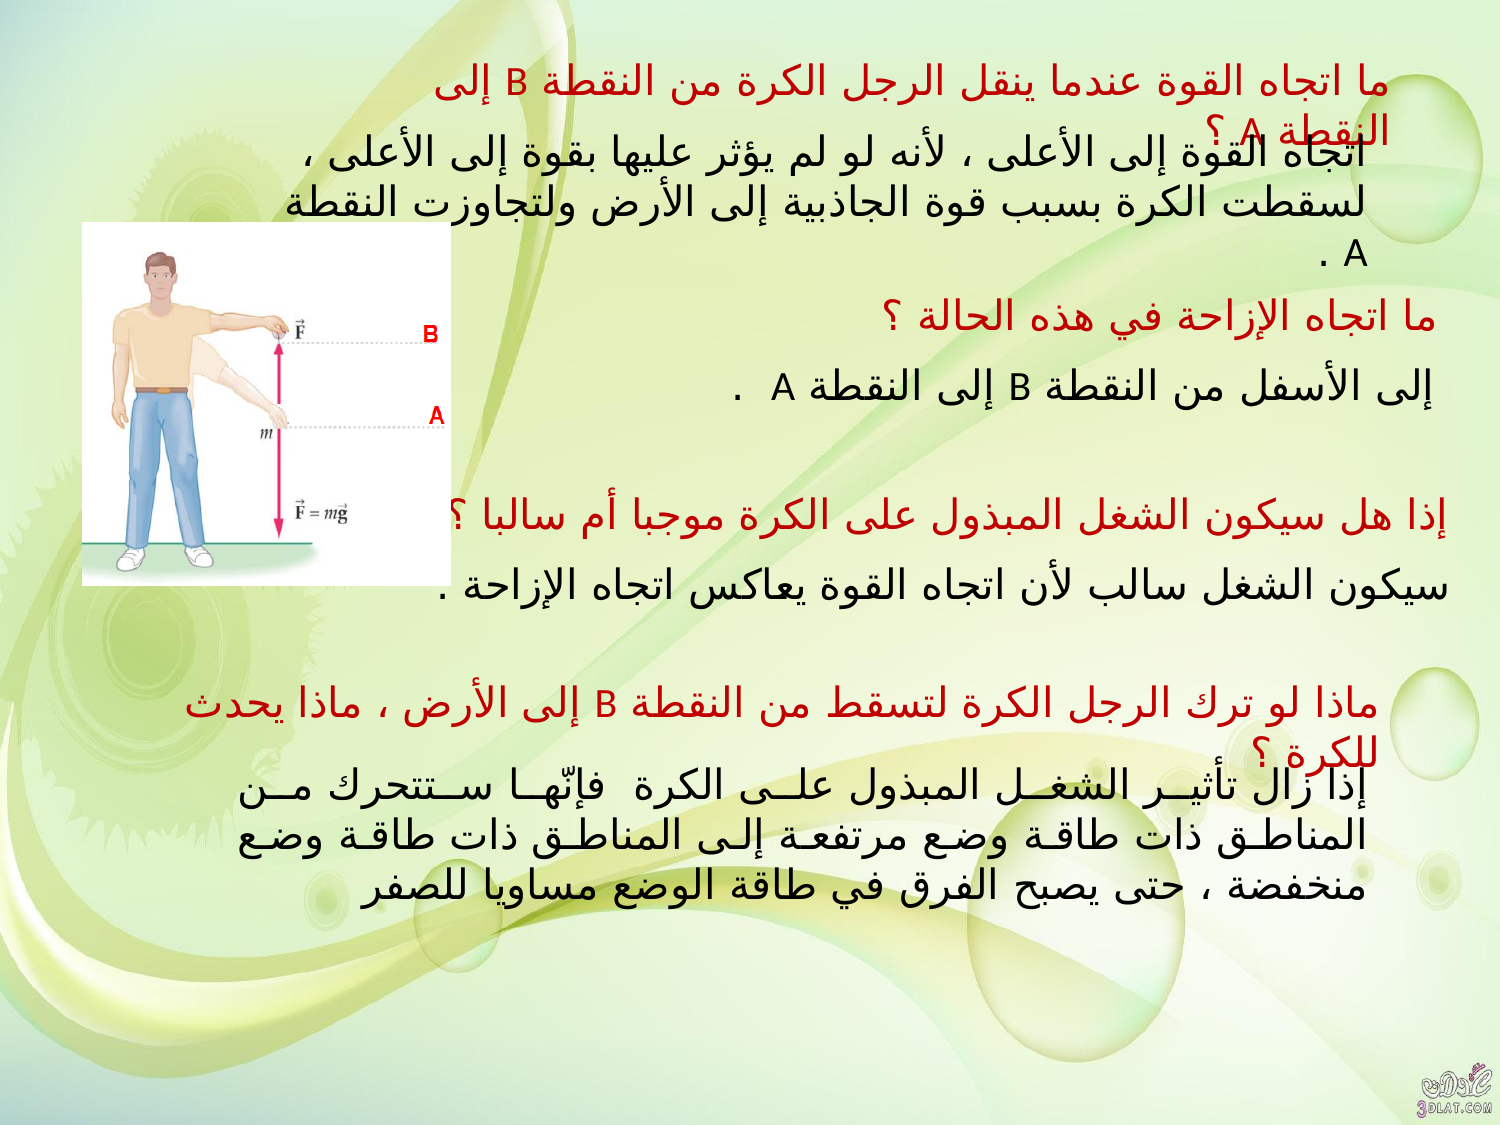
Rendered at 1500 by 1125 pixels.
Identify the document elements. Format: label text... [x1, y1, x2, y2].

text_box اتجاه القوة إلى الأعلى ، لأنه لو لم يؤثر عليها بقوة إلى الأعلى ، لسقطت الكرة بسبب قوة الجاذبية إلى الأرض ولتجاوزت النقطة A . [210, 117, 1383, 282]
text_box ما اتجاه الإزاحة في هذه الحالة ؟ [853, 281, 1453, 346]
text_box ما اتجاه القوة عندما ينقل الرجل الكرة من النقطة B إلى النقطة A ؟ [304, 46, 1407, 162]
text_box ماذا لو ترك الرجل الكرة لتسقط من النقطة B إلى الأرض ، ماذا يحدث للكرة ؟ [140, 667, 1395, 783]
text_box إذا زال تأثير الشغل المبذول على الكرة فإنّها ستتحرك من المناطق ذات طاقة وضع مرتفعة إلى المناطق ذات طاقة وضع منخفضة ، حتى يصبح الفرق في طاقة الوضع مساويا للصفر [222, 750, 1383, 915]
text_box إلى الأسفل من النقطة B إلى النقطة A . [703, 351, 1450, 417]
picture [0, 0, 1500, 1125]
text_box إذا هل سيكون الشغل المبذول على الكرة موجبا أم سالبا ؟ [457, 480, 1464, 546]
text_box سيكون الشغل سالب لأن اتجاه القوة يعاكس اتجاه الإزاحة . [421, 550, 1466, 616]
